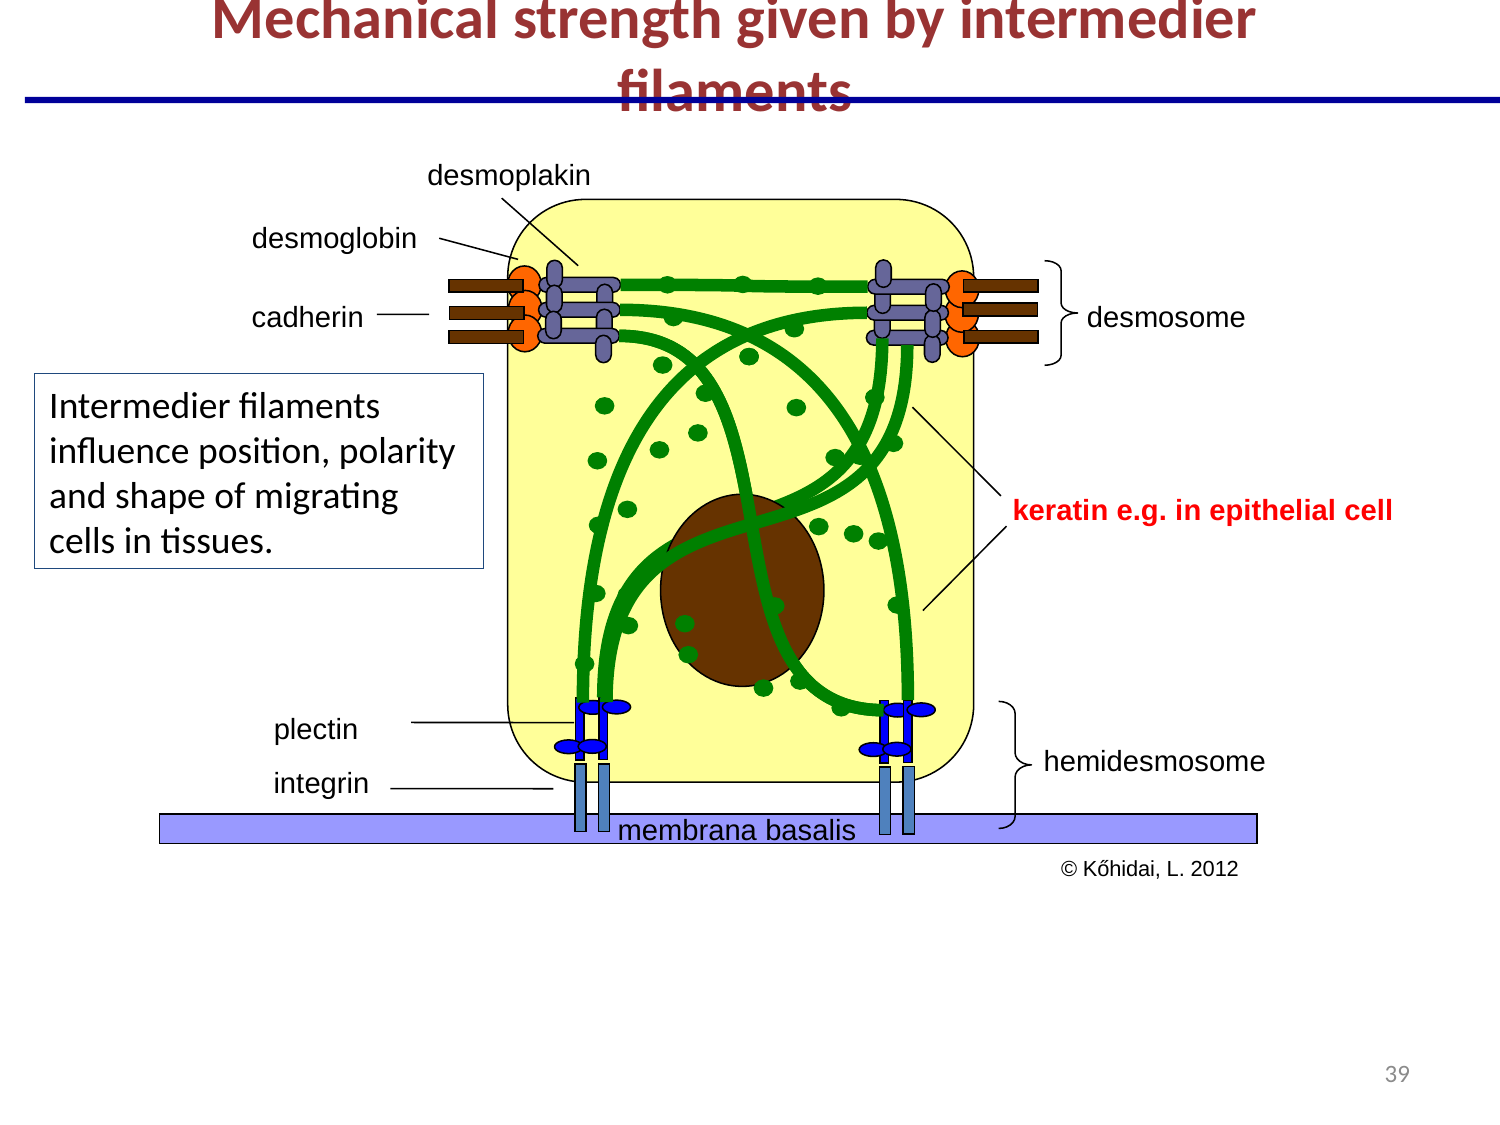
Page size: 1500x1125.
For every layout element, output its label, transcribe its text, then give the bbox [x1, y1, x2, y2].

text_box Intermedier filaments influence position, polarity and shape of migrating cells in tissues. [34, 373, 154, 569]
text_box Mechanical strength given by intermedier filaments [71, 0, 1399, 104]
slide_number 39 [1074, 1042, 1425, 1103]
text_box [159, 148, 1410, 891]
